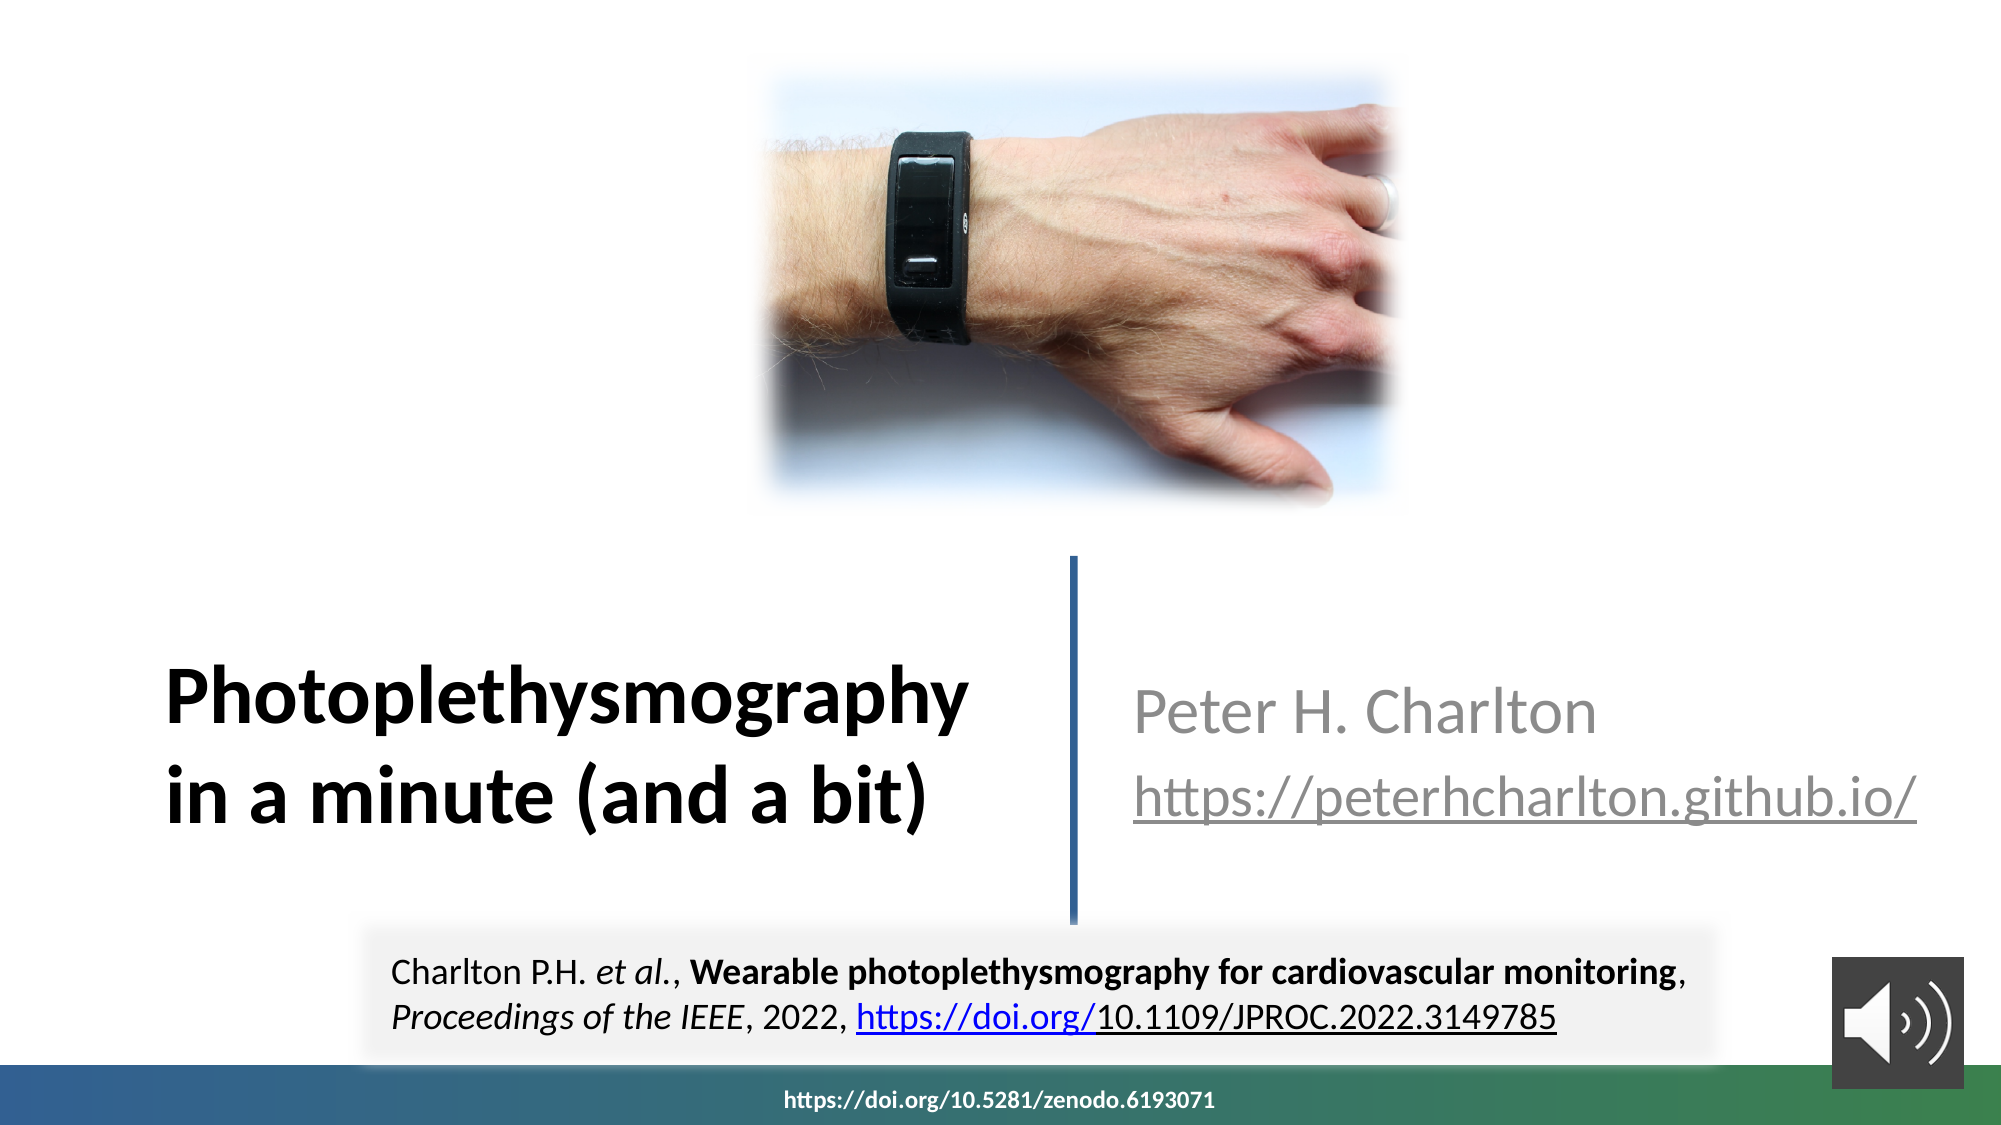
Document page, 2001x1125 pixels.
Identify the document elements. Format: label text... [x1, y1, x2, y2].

text_box https://doi.org/10.5281/zenodo.6193071 [766, 1068, 1234, 1125]
title Photoplethysmography in a minute (and a bit) [150, 555, 1030, 925]
text_box https://peterhcharlton.github.io/ [1118, 658, 1940, 870]
picture [1830, 955, 1965, 1090]
text_box Charlton P.H. et al., Wearable photoplethysmography for cardiovascular monitoring, Proceedings of the IEEE, 2022, https://doi.org/10.1109/JPROC.2022.3149785 [376, 939, 1702, 1045]
picture [747, 53, 1409, 516]
